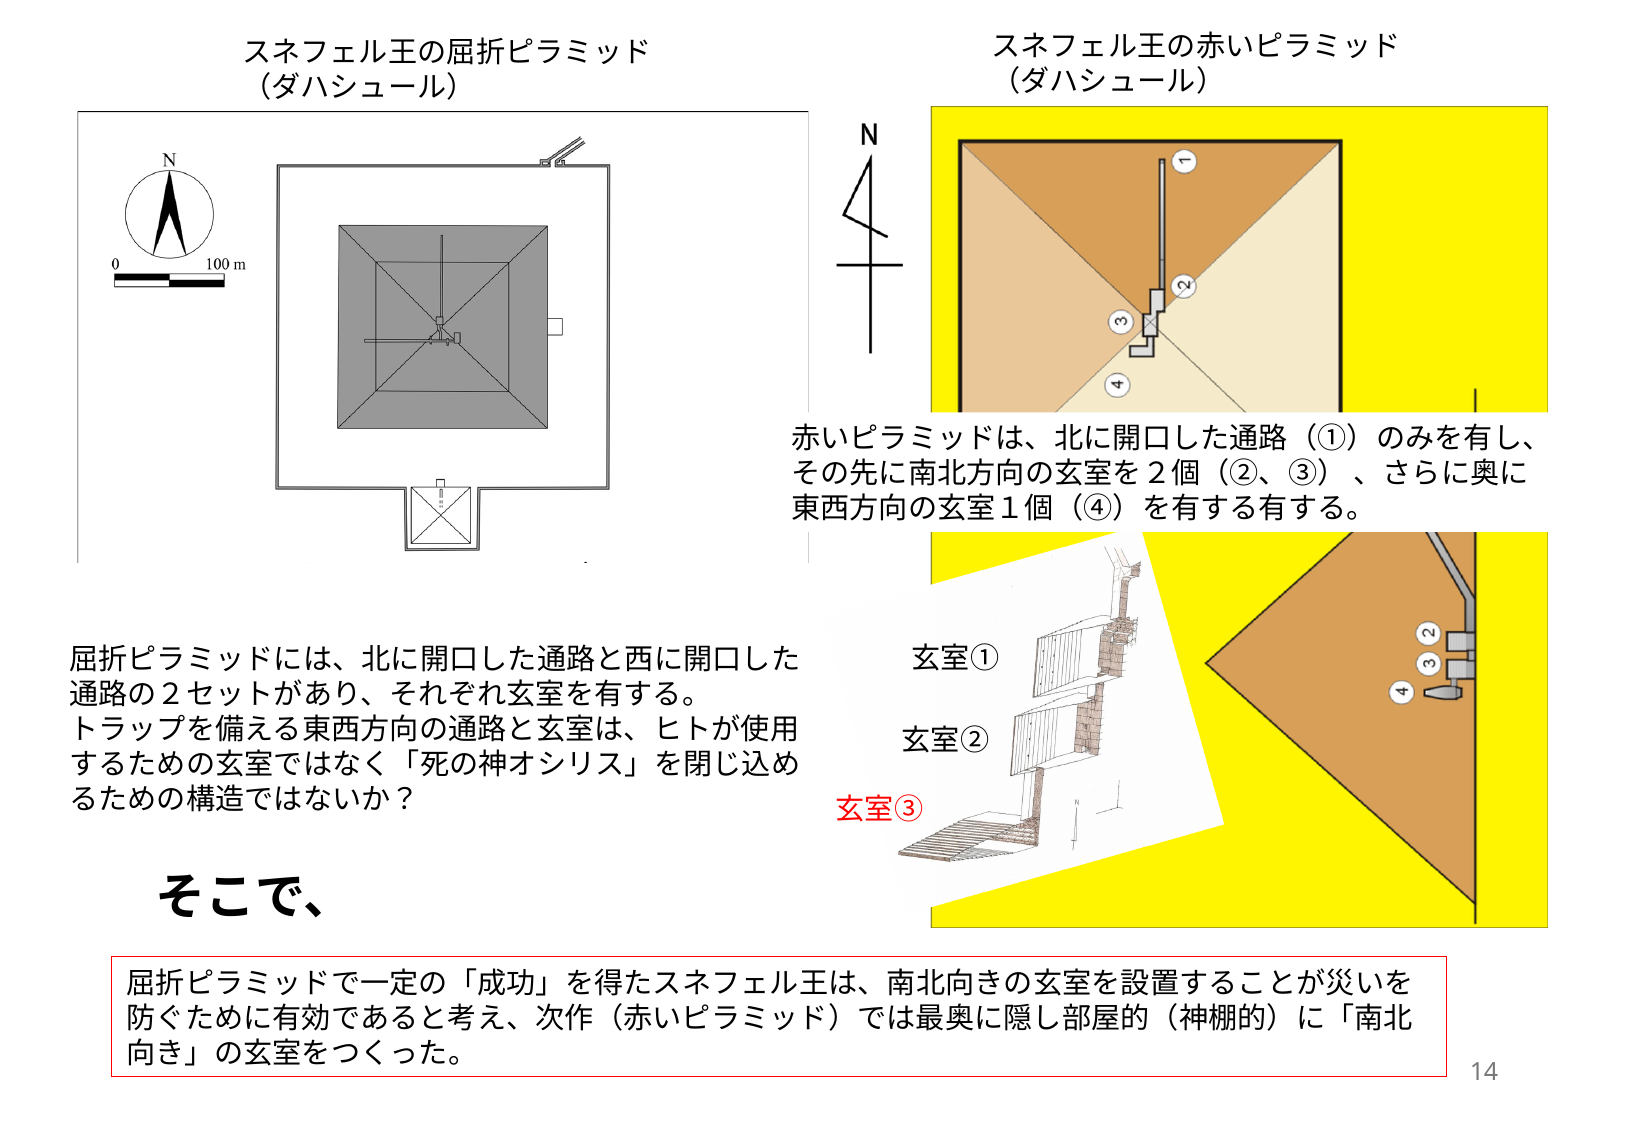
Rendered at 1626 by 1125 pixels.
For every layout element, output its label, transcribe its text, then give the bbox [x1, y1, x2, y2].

text_box スネフェル王の屈折ピラミッド （ダハシュール） [227, 25, 667, 111]
text_box スネフェル王の赤いピラミッド （ダハシュール） [976, 19, 1416, 105]
picture [77, 111, 809, 563]
text_box 屈折ピラミッドで一定の「成功」を得たスネフェル王は、南北向きの玄室を設置することが災いを防ぐために有効であると考え、次作（赤いピラミッド）では最奥に隠し部屋的（神棚的）に「南北向き」の玄室をつくった。 [111, 956, 1447, 1077]
text_box そこで、 [140, 856, 438, 932]
text_box 赤いピラミッドは、北に開口した通路（①）のみを有し、その先に南北方向の玄室を２個（②、③） 、さらに奥に東西方向の玄室１個（④）を有する有する。 [809, 412, 827, 532]
picture [810, 104, 1625, 927]
text_box 屈折ピラミッドには、北に開口した通路と西に開口した通路の２セットがあり、それぞれ玄室を有する。 トラップを備える東西方向の通路と玄室は、ヒトが使用するための玄室ではなく「死の神オシリス」を閉じ込めるための構造ではないか？ [54, 632, 822, 823]
slide_number 14 [1147, 1042, 1514, 1103]
text_box 玄室③ [821, 782, 867, 833]
